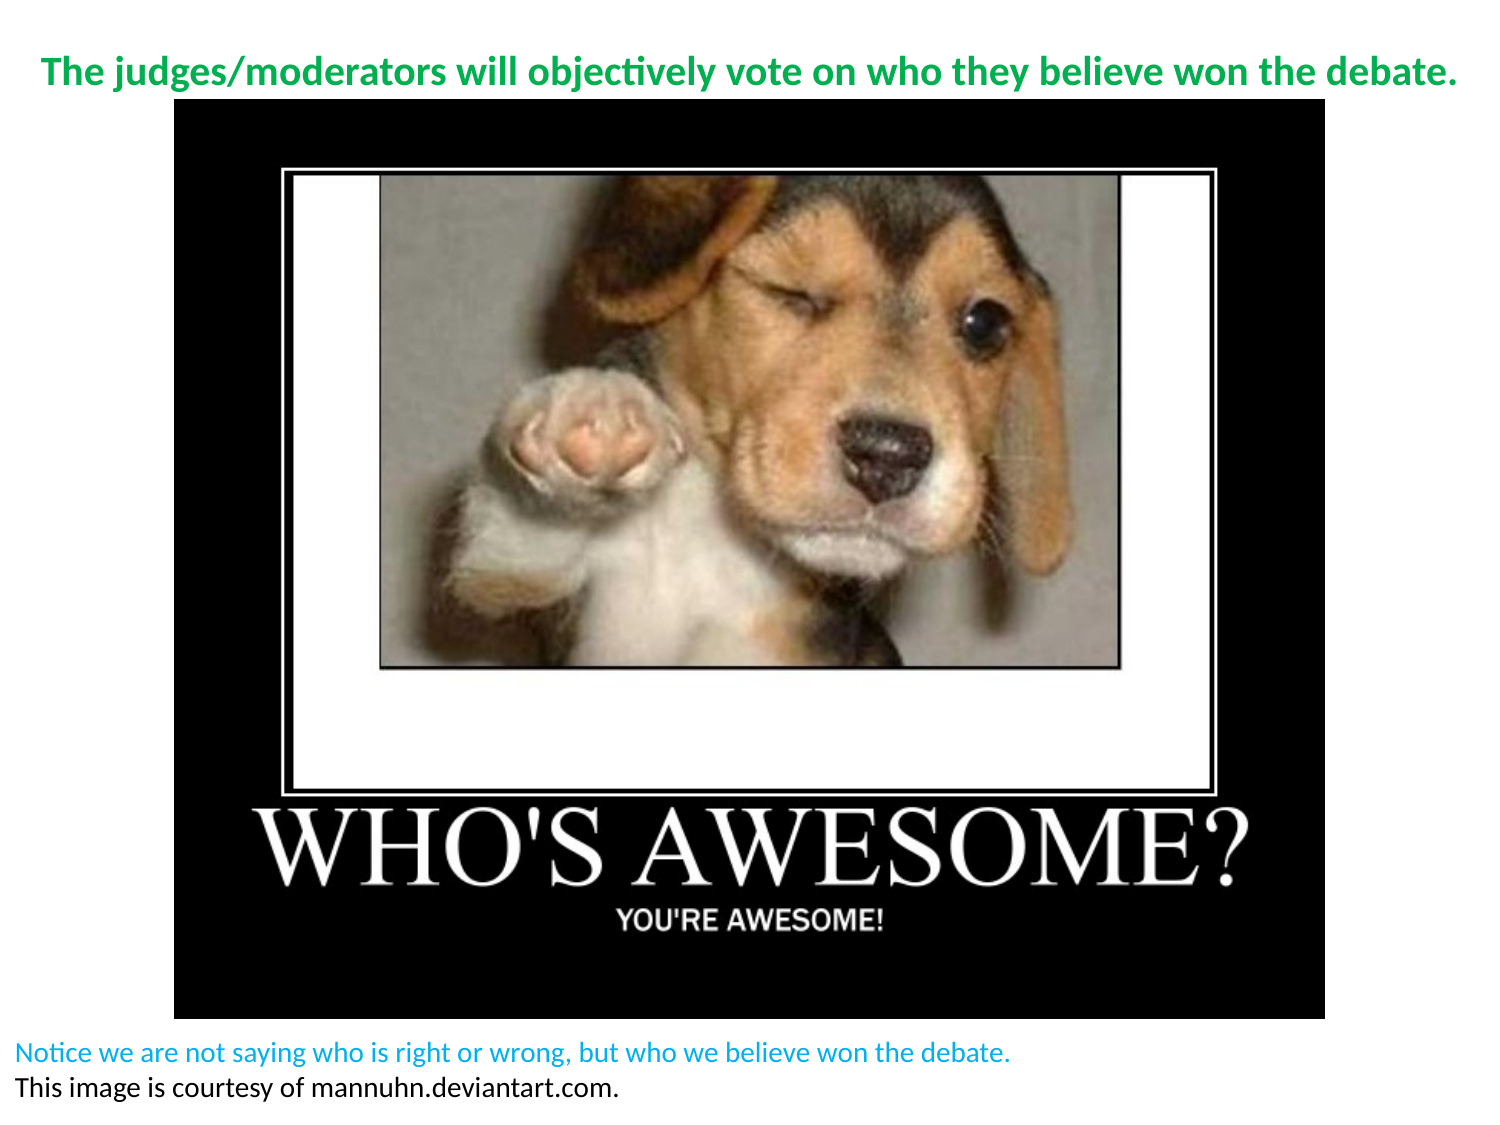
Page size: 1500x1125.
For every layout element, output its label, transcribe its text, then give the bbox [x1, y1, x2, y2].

title The judges/moderators will objectively vote on who they believe won the debate. [0, 0, 1500, 138]
text_box Notice we are not saying who is right or wrong, but who we believe won the debate. This image is courtesy of mannuhn.deviantart.com. [0, 1026, 1500, 1125]
picture [174, 99, 1326, 1020]
